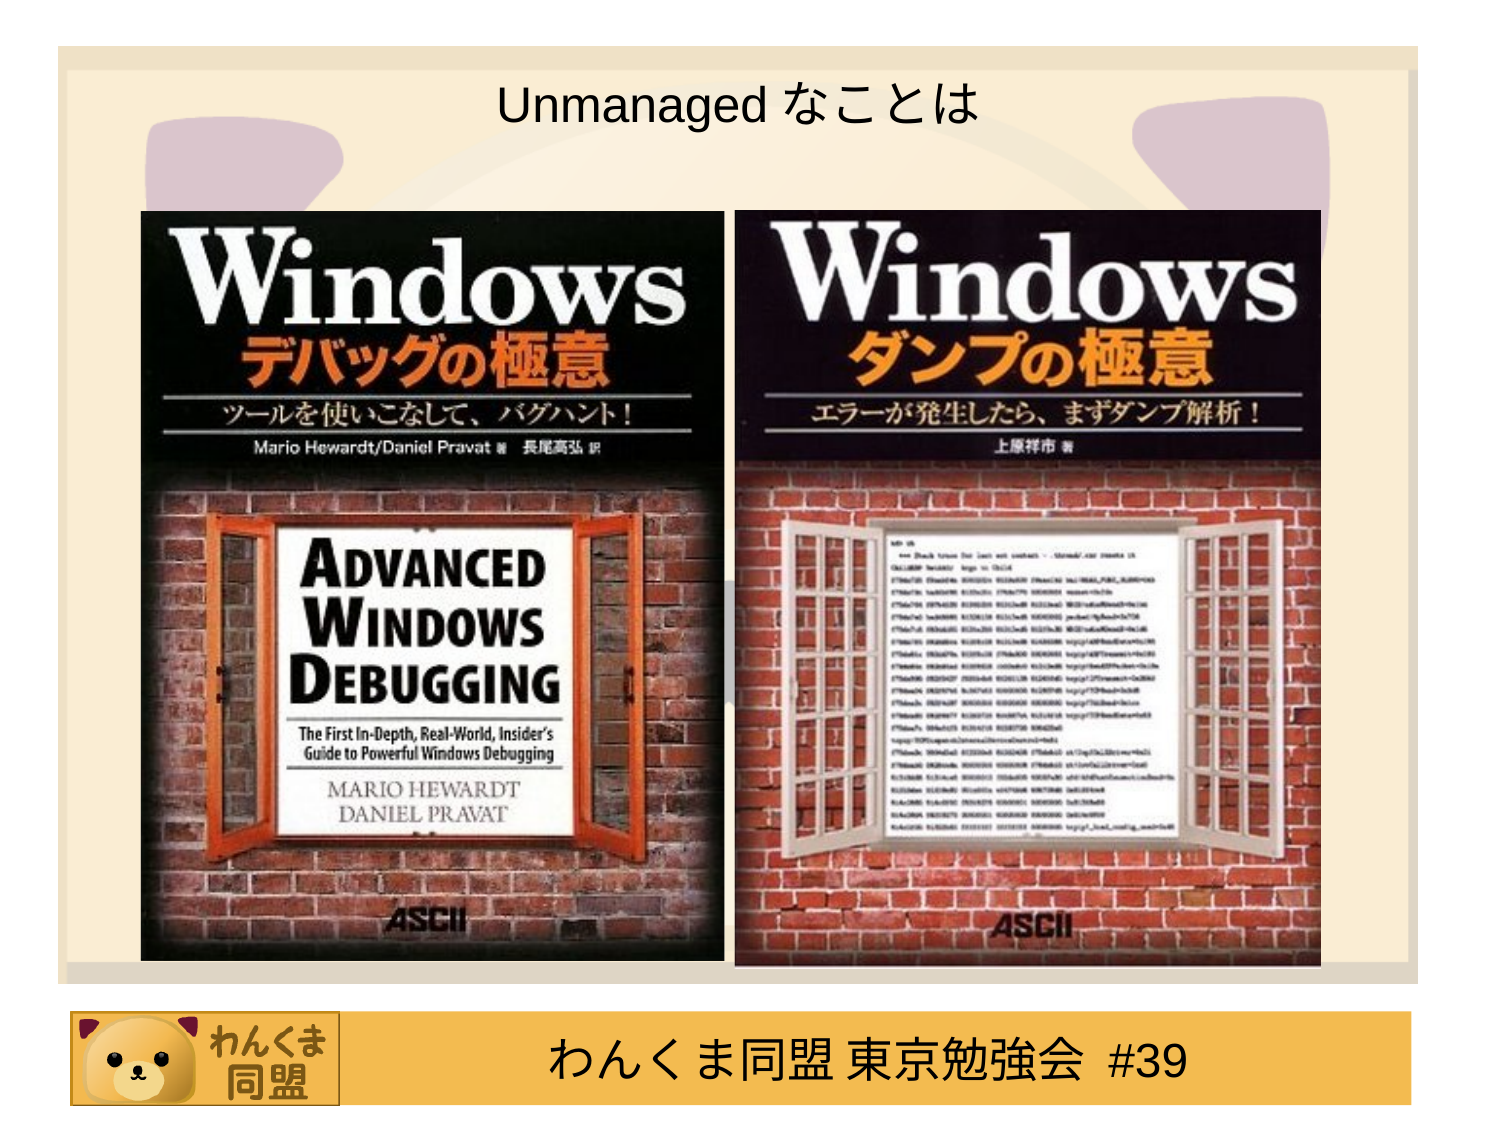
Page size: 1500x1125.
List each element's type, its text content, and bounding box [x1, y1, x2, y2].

picture [70, 1011, 340, 1106]
picture [58, 162, 1418, 984]
title Unmanagedなことは [58, 44, 1419, 162]
